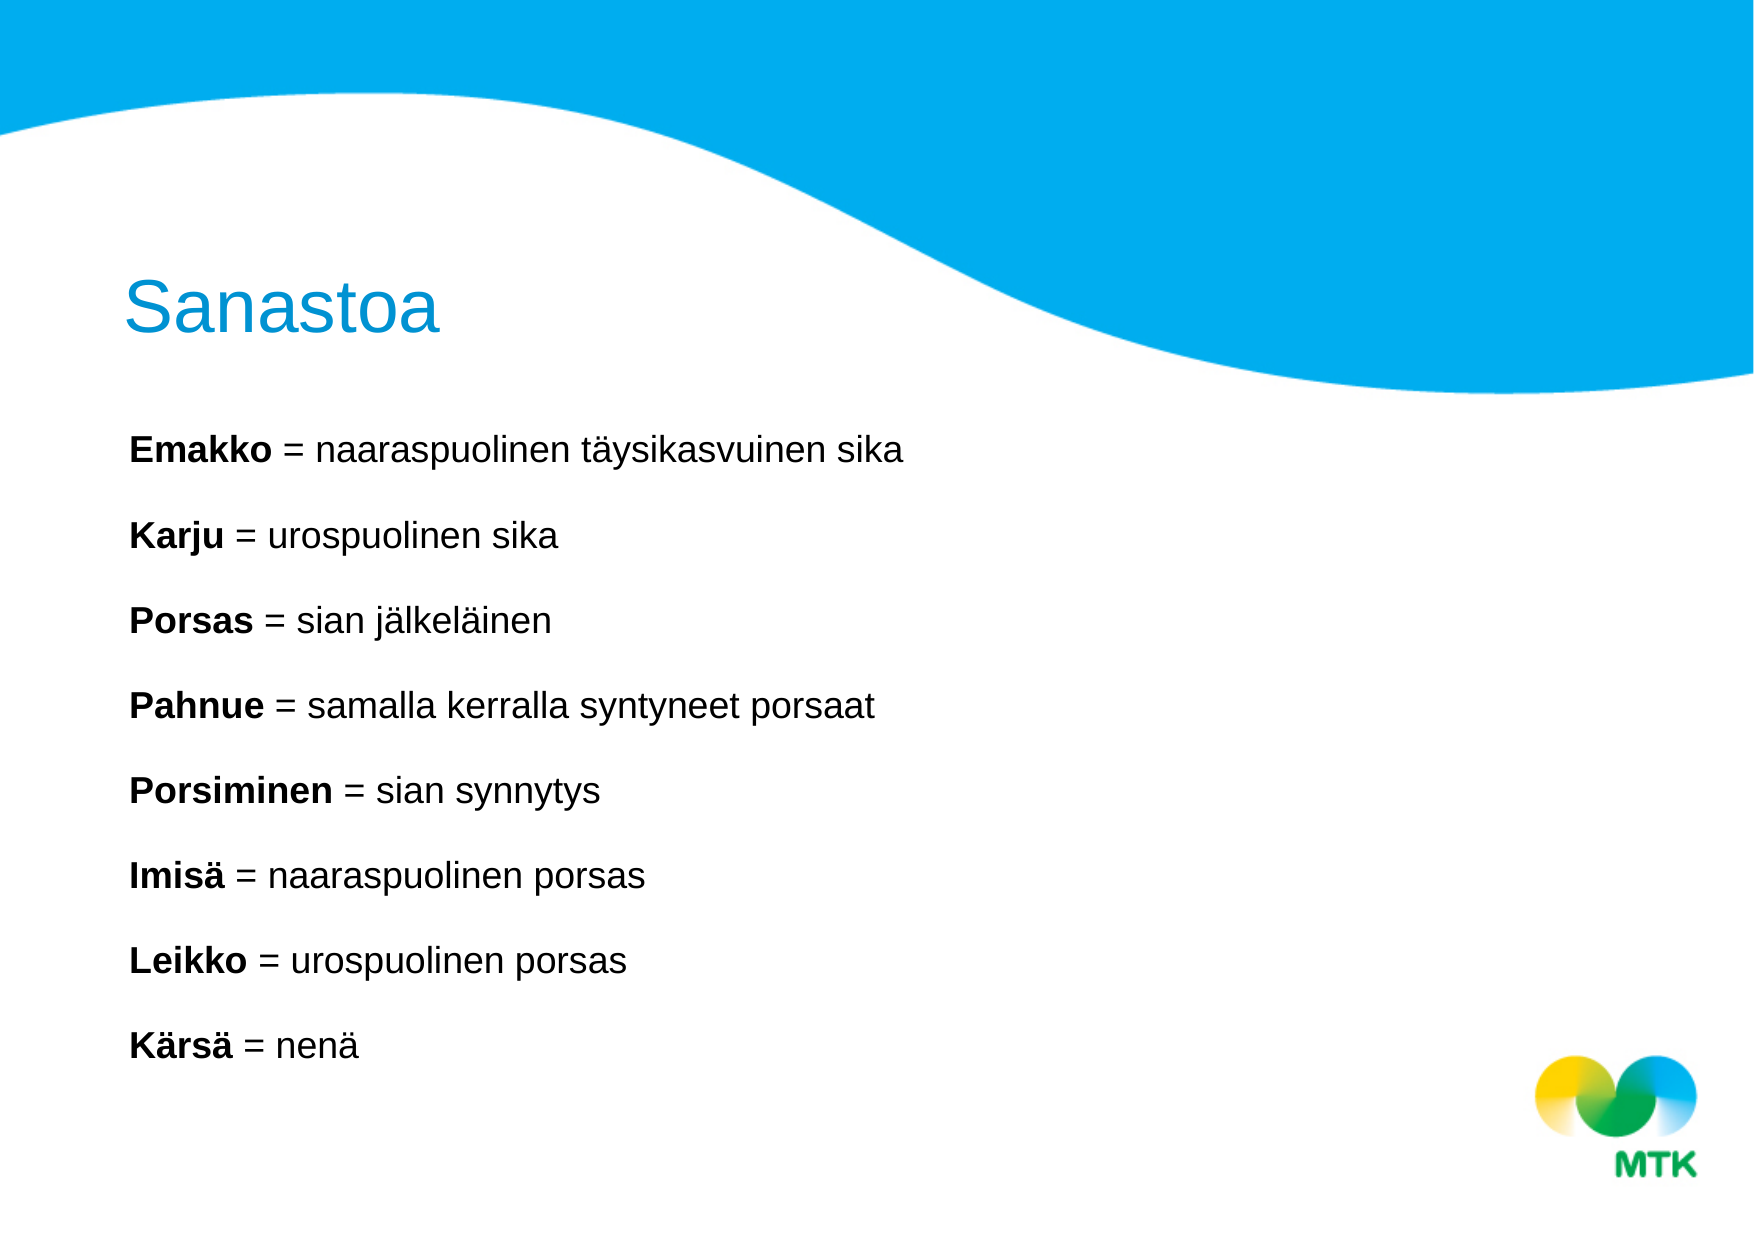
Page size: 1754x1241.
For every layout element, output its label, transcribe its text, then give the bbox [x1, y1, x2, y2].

picture [0, 93, 1754, 1240]
text_box [114, 411, 1288, 1105]
text_box Emakko = naaraspuolinen täysikasvuinen sika Karju = urospuolinen sika Porsas = sian jälkeläinen Pahnue = samalla kerralla syntyneet porsaat Porsiminen = sian synnytys Imisä = naaraspuolinen porsas Leikko = urospuolinen porsas Kärsä = nenä [114, 411, 991, 1074]
text_box Sanastoa [109, 250, 1561, 388]
